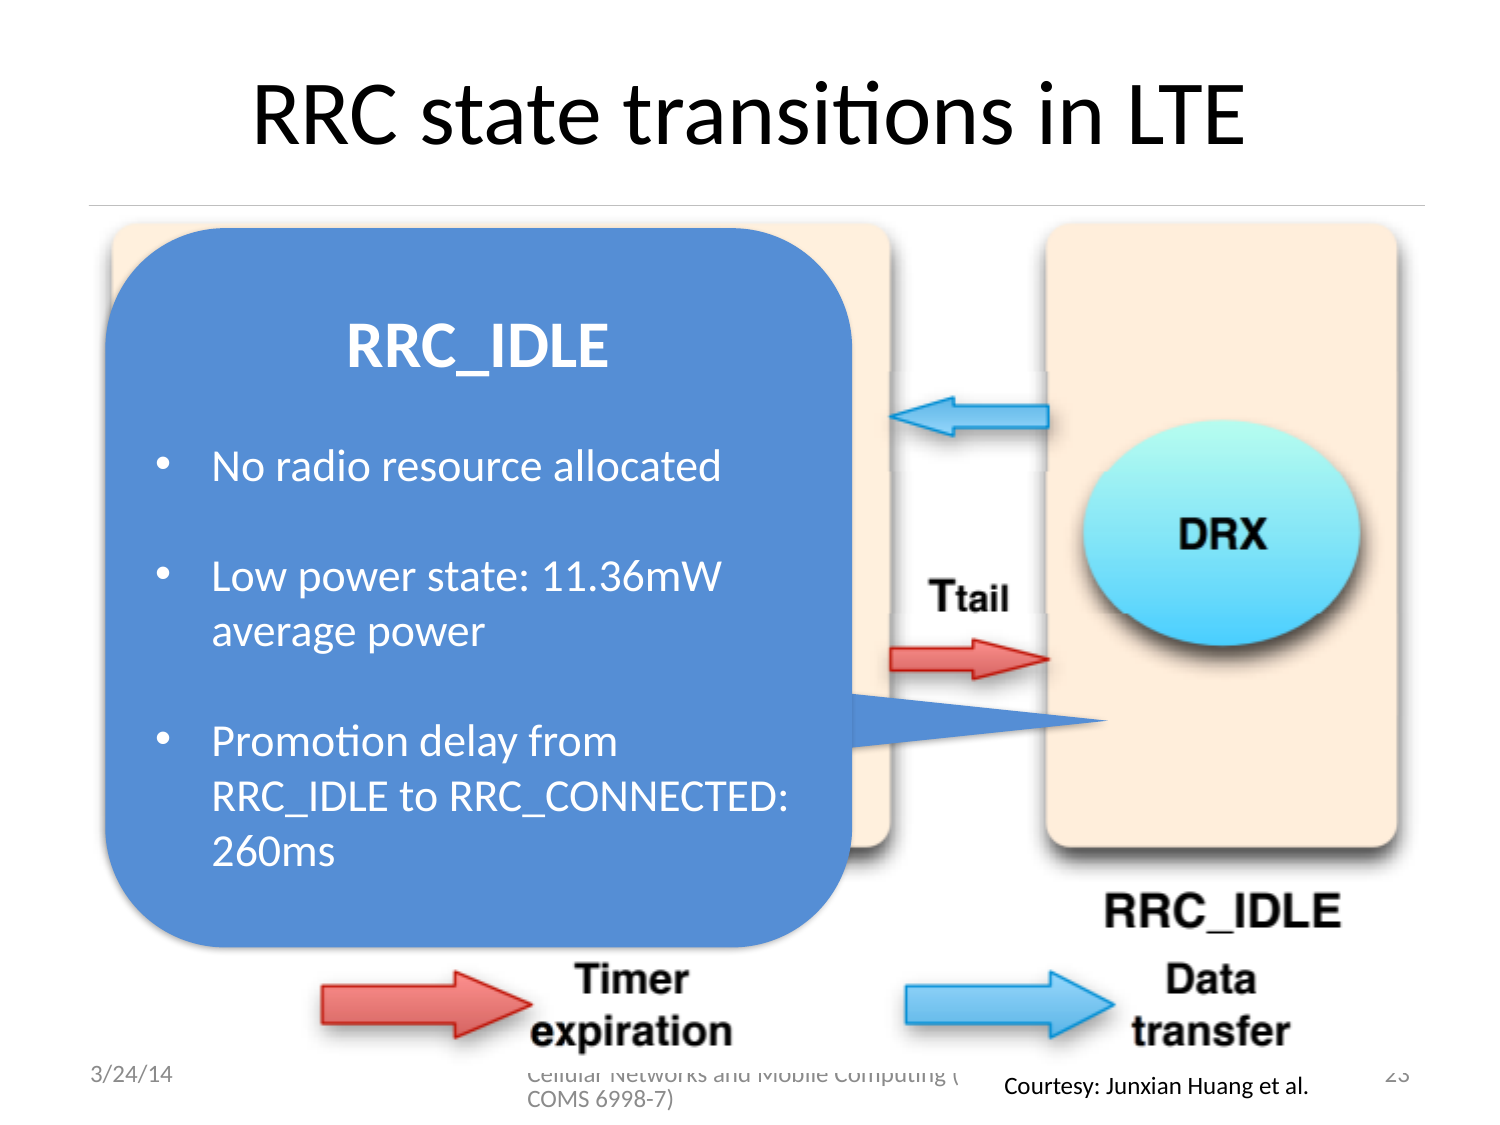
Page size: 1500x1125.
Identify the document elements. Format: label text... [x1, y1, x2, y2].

title RRC state transitions in LTE [75, 45, 1425, 171]
footer Cellular Networks and Mobile Computing (COMS 6998-7) [512, 1082, 988, 1103]
text_box Courtesy: Junxian Huang et al. [989, 1082, 1325, 1108]
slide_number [75, 1042, 425, 1103]
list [88, 204, 1426, 1073]
slide_number 23 [1074, 1081, 1425, 1103]
